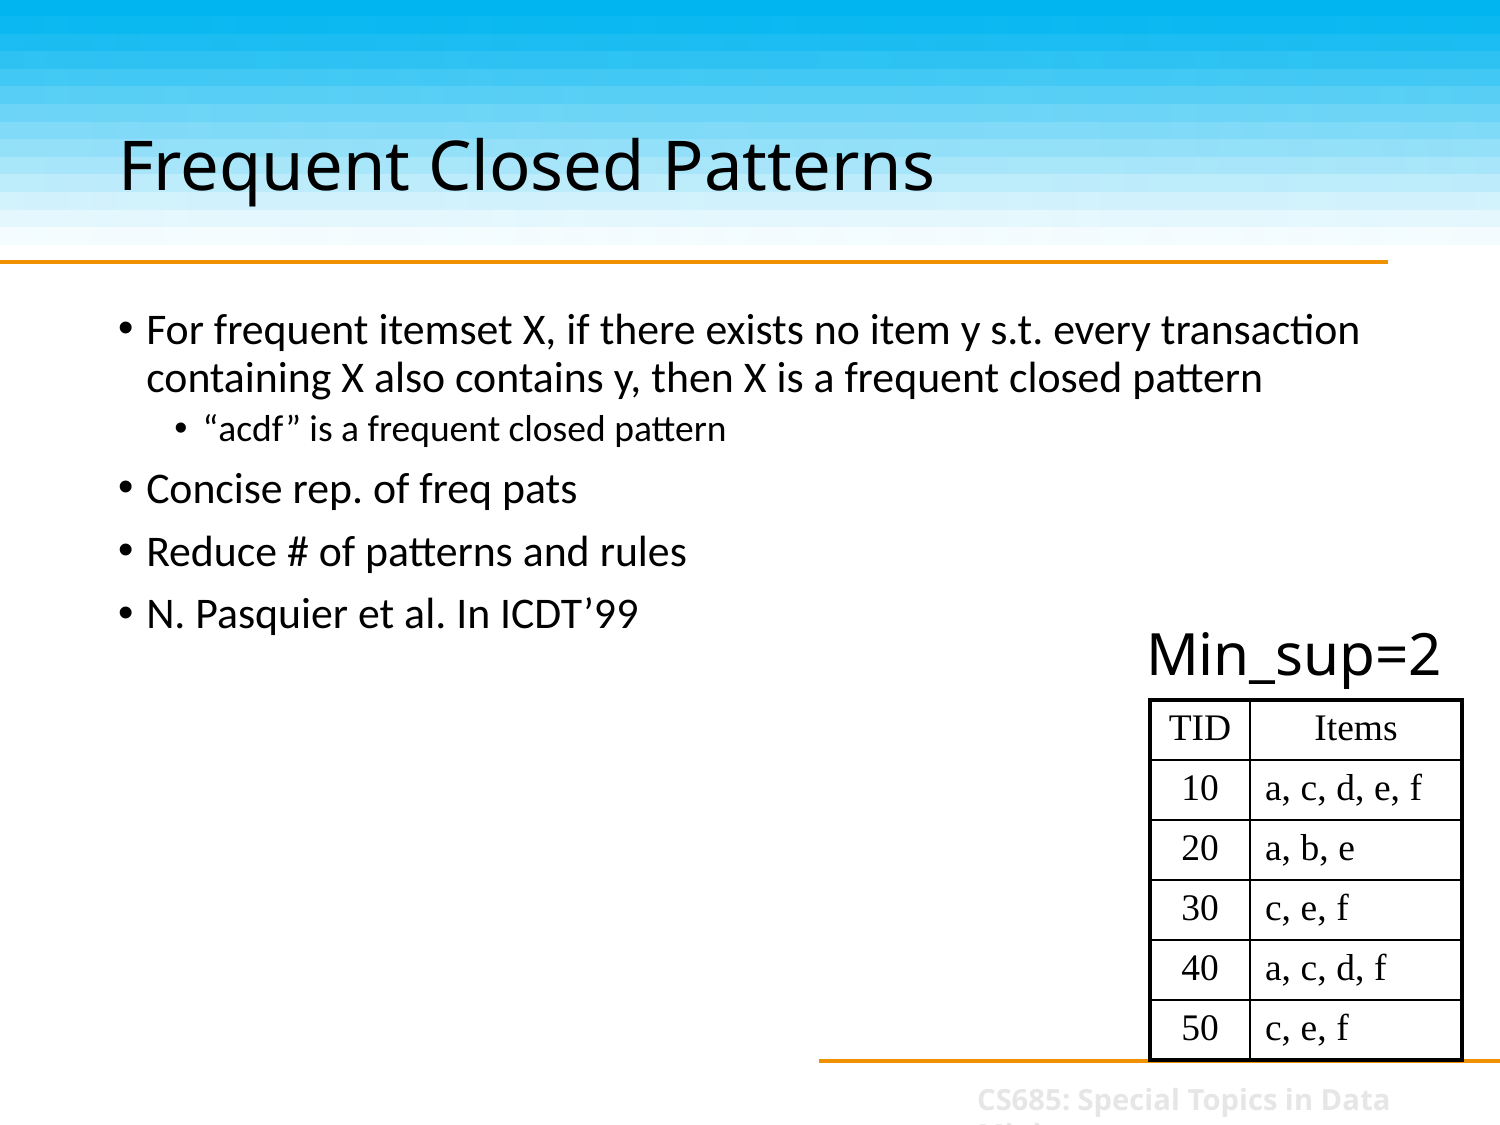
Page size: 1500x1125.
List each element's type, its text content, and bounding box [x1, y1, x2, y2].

table_cell 30 [1152, 881, 1249, 939]
list For frequent itemset X, if there exists no item y s.t. every transaction containing X also contains y, then X is a frequent closed pattern “acdf” is a frequent closed pattern Concise rep. of freq pats Reduce # of patterns and rules N. Pasquier et al. In ICDT’99 [103, 299, 1397, 1014]
table_cell 10 [1152, 761, 1249, 819]
title Frequent Closed Patterns [103, 59, 1397, 278]
table_cell c, e, f [1251, 881, 1460, 939]
text_box Min_sup=2 [1131, 609, 1457, 695]
table_cell 20 [1152, 821, 1249, 879]
table_cell 40 [1152, 941, 1249, 999]
table_header Items [1251, 702, 1460, 759]
table_cell a, b, e [1251, 821, 1460, 879]
table_cell 50 [1152, 1001, 1249, 1058]
picture [0, 35, 1500, 1125]
table_cell c, e, f [1251, 1001, 1460, 1058]
table_cell a, c, d, f [1251, 941, 1460, 999]
table_header TID [1152, 702, 1249, 759]
table_cell a, c, d, e, f [1251, 761, 1460, 819]
